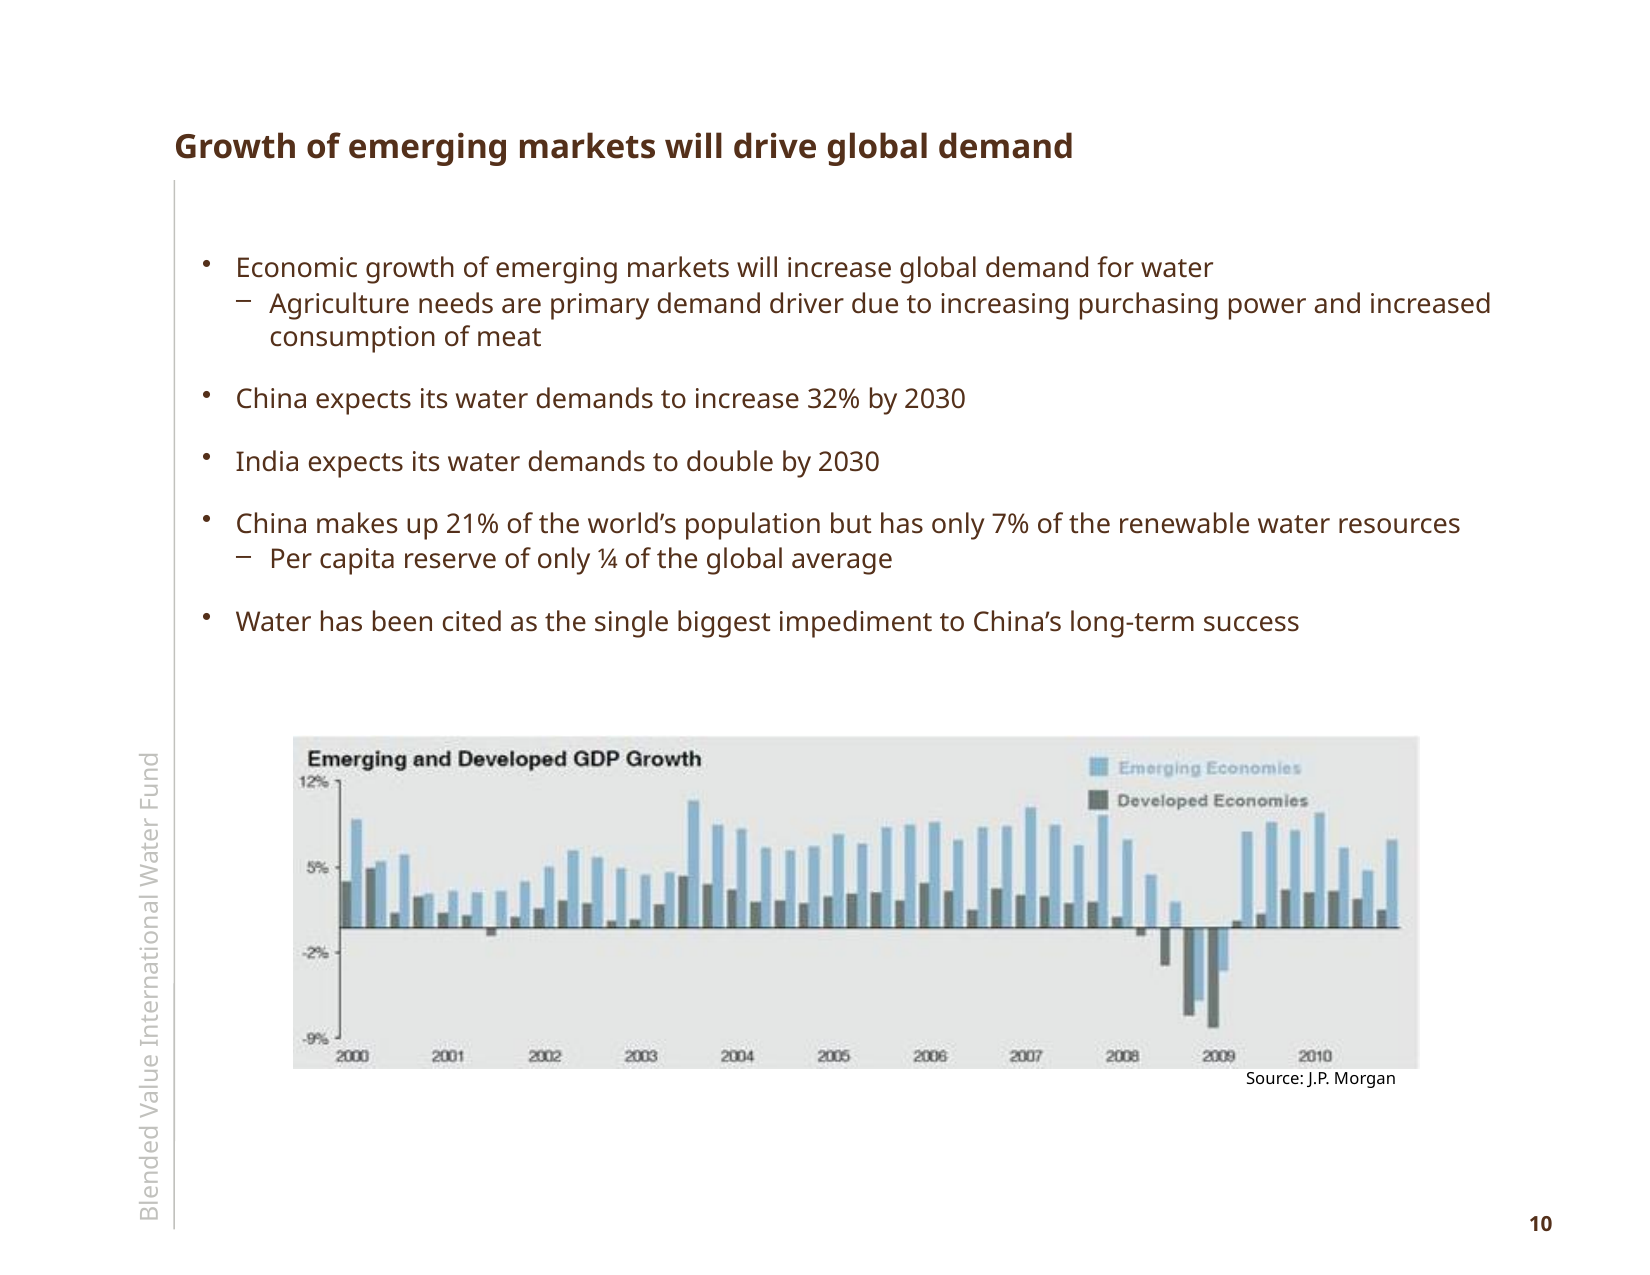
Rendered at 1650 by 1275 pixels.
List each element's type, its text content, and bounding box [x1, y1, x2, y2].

picture [293, 735, 1420, 1069]
list Economic growth of emerging markets will increase global demand for water Agriculture needs are primary demand driver due to increasing purchasing power and increased consumption of meat China expects its water demands to increase 32% by 2030 India expects its water demands to double by 2030 China makes up 21% of the world’s population but has only 7% of the renewable water resources Per capita reserve of only ¼ of the global average Water has been cited as the single biggest impediment to China’s long-term success [201, 249, 1532, 955]
text_box Source: J.P. Morgan [1231, 1060, 1426, 1096]
title Growth of emerging markets will drive global demand [173, 52, 1542, 166]
